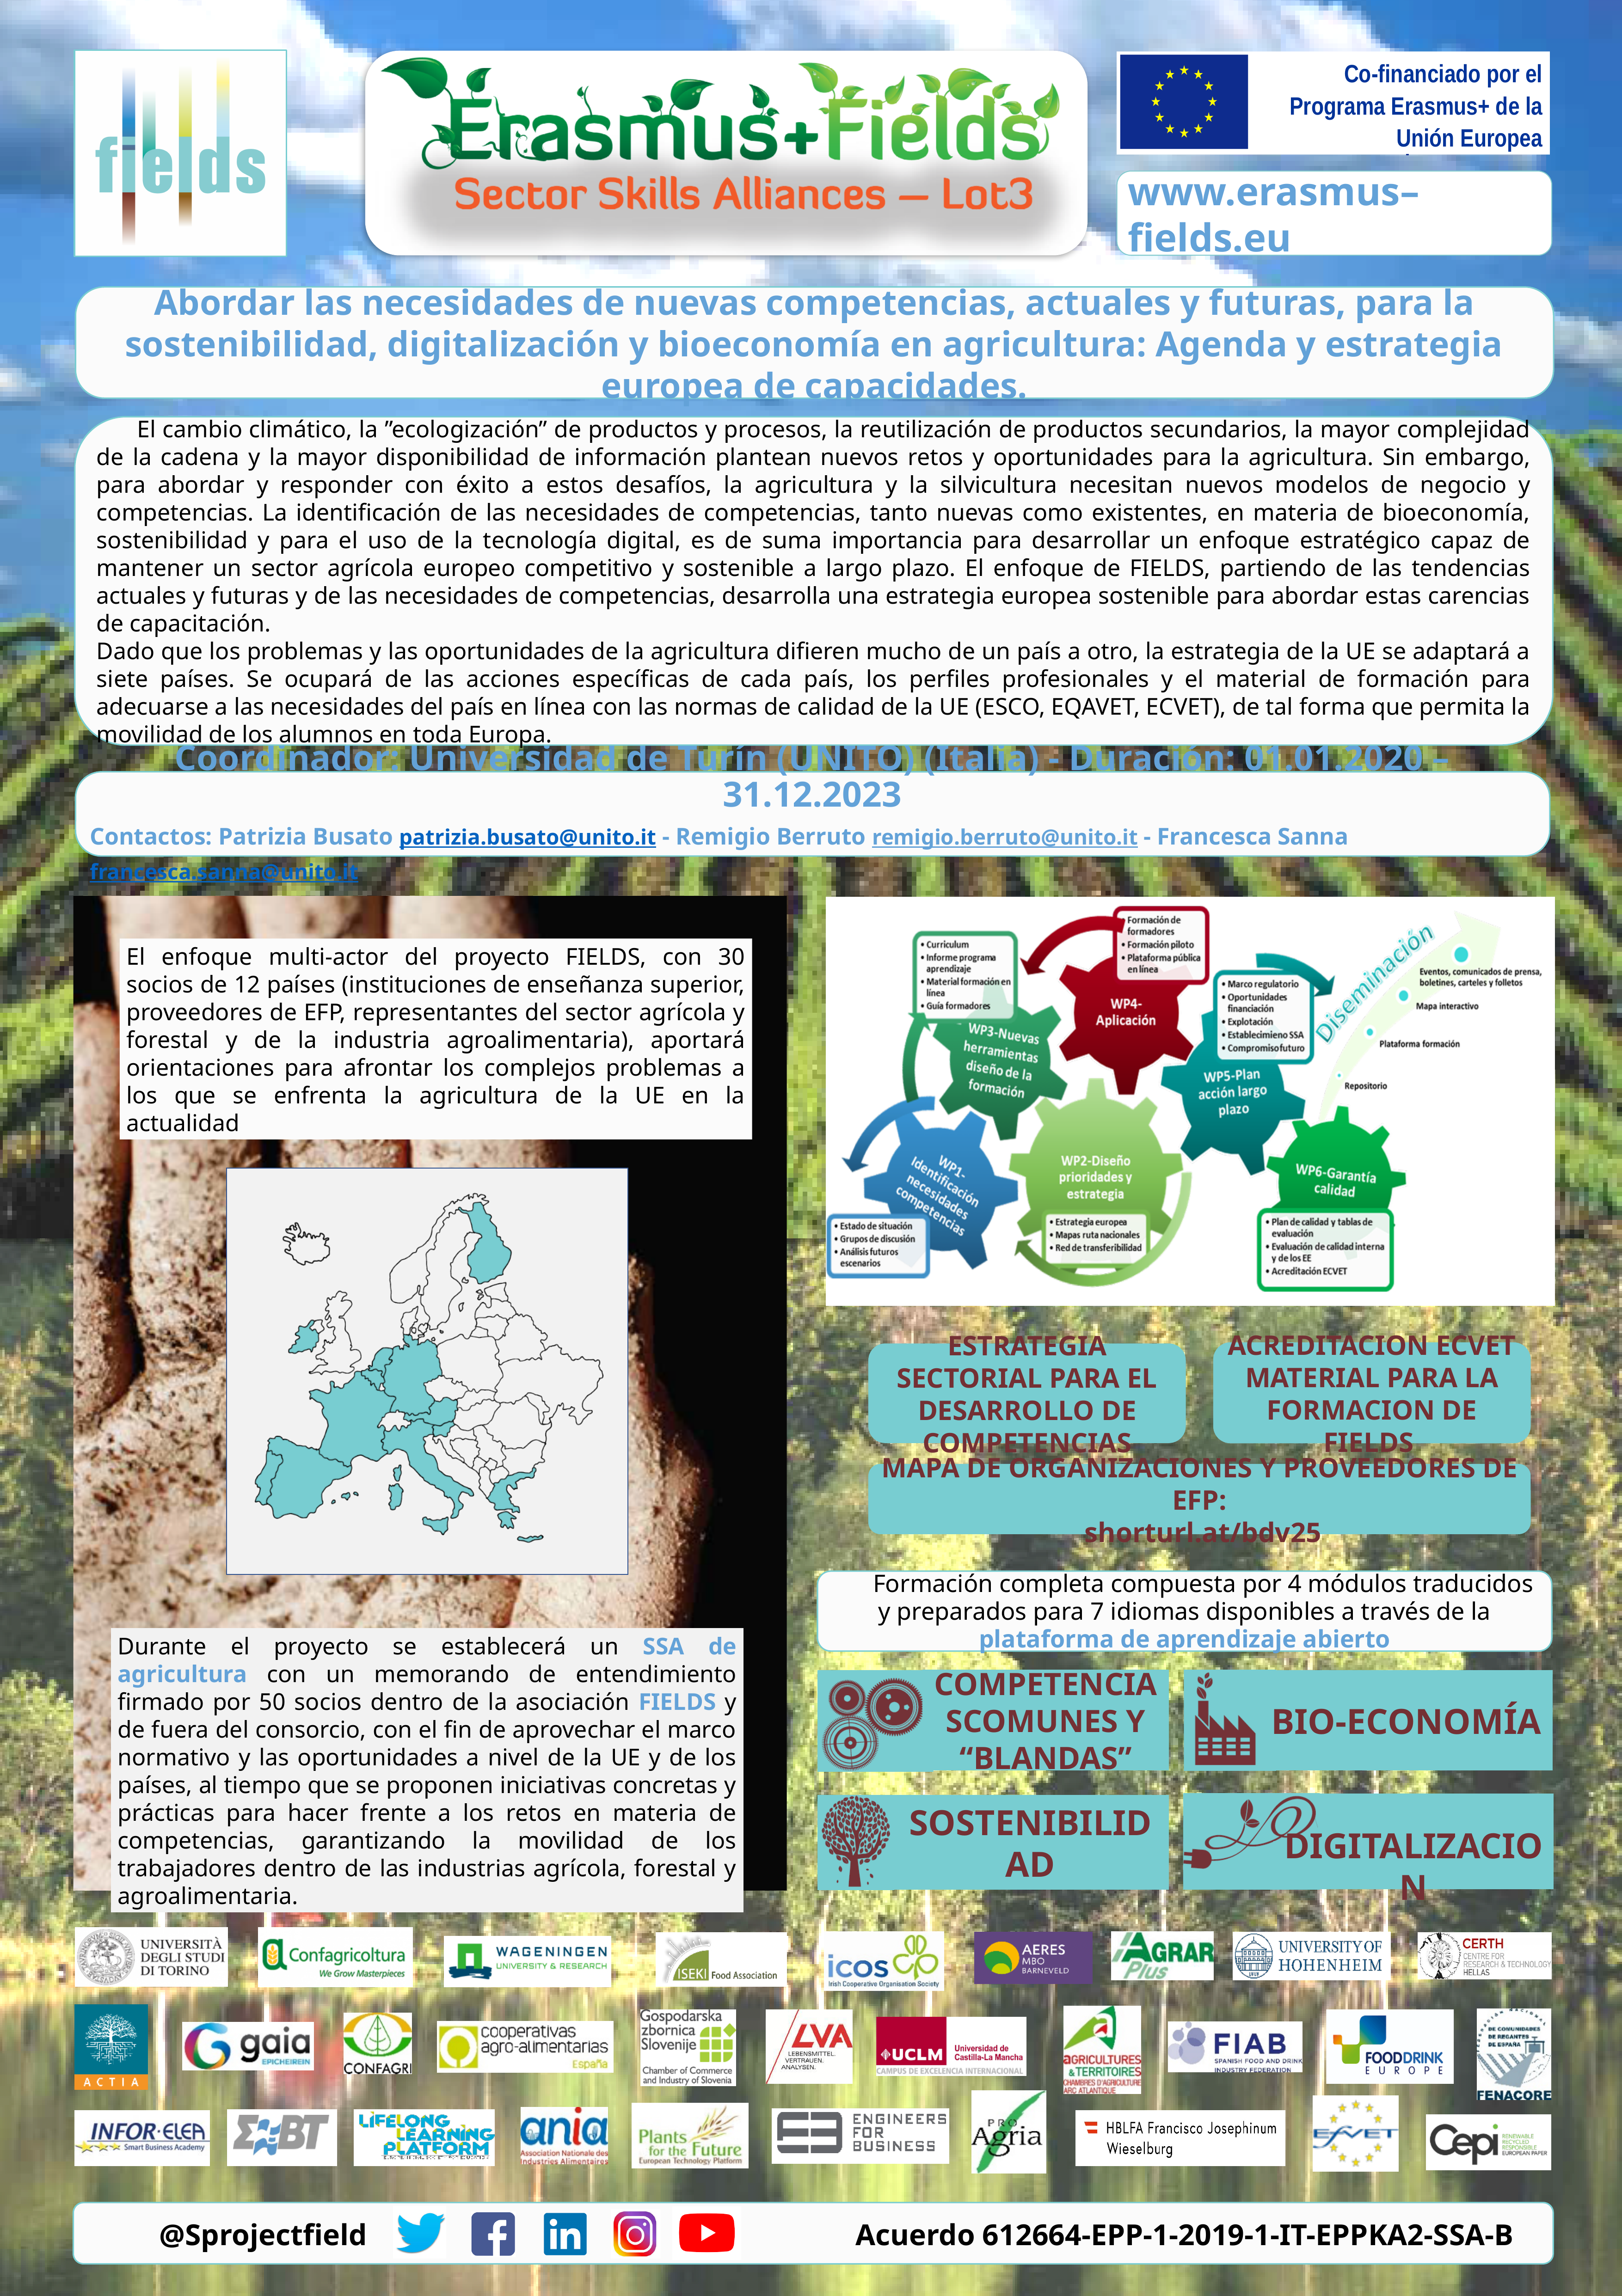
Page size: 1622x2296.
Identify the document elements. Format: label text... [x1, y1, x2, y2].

text_box www.erasmus–fields.eu [1116, 171, 1553, 256]
text_box El cambio climático, la ”ecologización” de productos y procesos, la reutilización de productos secundarios, la mayor complejidad de la cadena y la mayor disponibilidad de información plantean nuevos retos y oportunidades para la agricultura. Sin embargo, para abordar y responder con éxito a estos desafíos, la agricultura y la silvicultura necesitan nuevos modelos de negocio y competencias. La identificación de las necesidades de competencias, tanto nuevas como existentes, en materia de bioeconomía, sostenibilidad y para el uso de la tecnología digital, es de suma importancia para desarrollar un enfoque estratégico capaz de mantener un sector agrícola europeo competitivo y sostenible a largo plazo. El enfoque de FIELDS, partiendo de las tendencias actuales y futuras y de las necesidades de competencias, desarrolla una estrategia europea sostenible para abordar estas carencias de capacitación. Dado que los problemas y las oportunidades de la agricultura difieren mucho de un país a otro, la estrategia de la UE se adaptará a siete países. Se ocupará de las acciones específicas de cada país, los perfiles profesionales y el material de formación para adecuarse a las necesidades del país en línea con las normas de calidad de la UE (ESCO, EQAVET, ECVET), de tal forma que permita la movilidad de los alumnos en toda Europa. [74, 416, 1554, 746]
text_box [787, 966, 825, 1225]
text_box Formación completa compuesta por 4 módulos traducidos y preparados para 7 idiomas disponibles a través de la plataforma de aprendizaje abierto [817, 1570, 1553, 1652]
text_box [74, 1927, 1554, 2174]
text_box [226, 1168, 628, 1574]
text_box Coordinador: Universidad de Turín (UNITO) (Italia) - Duración: 01.01.2020 – 31.12.2023 Contactos: Patrizia Busato patrizia.busato@unito.it - Remigio Berruto remigio.berruto@unito.it - Francesca Sanna francesca.sanna@unito.it [75, 771, 1550, 857]
text_box Durante el proyecto se establecerá un SSA de agricultura con un memorando de entendimiento firmado por 50 socios dentro de la asociación FIELDS y de fuera del consorcio, con el fin de aprovechar el marco normativo y las oportunidades a nivel de la UE y de los países, al tiempo que se proponen iniciativas concretas y prácticas para hacer frente a los retos en materia de competencias, garantizando la movilidad de los trabajadores dentro de las industrias agrícola, forestal y agroalimentaria. [111, 1891, 743, 1912]
picture [73, 896, 787, 1891]
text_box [868, 1342, 1530, 1534]
picture [365, 50, 1088, 256]
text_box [817, 1670, 1554, 1890]
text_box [73, 2202, 1554, 2264]
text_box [1115, 49, 1550, 158]
picture [75, 50, 286, 256]
text_box Abordar las necesidades de nuevas competencias, actuales y futuras, para la sostenibilidad, digitalización y bioeconomía en agricultura: Agenda y estrategia europea de capacidades. [75, 286, 1554, 399]
picture [825, 896, 1555, 1306]
